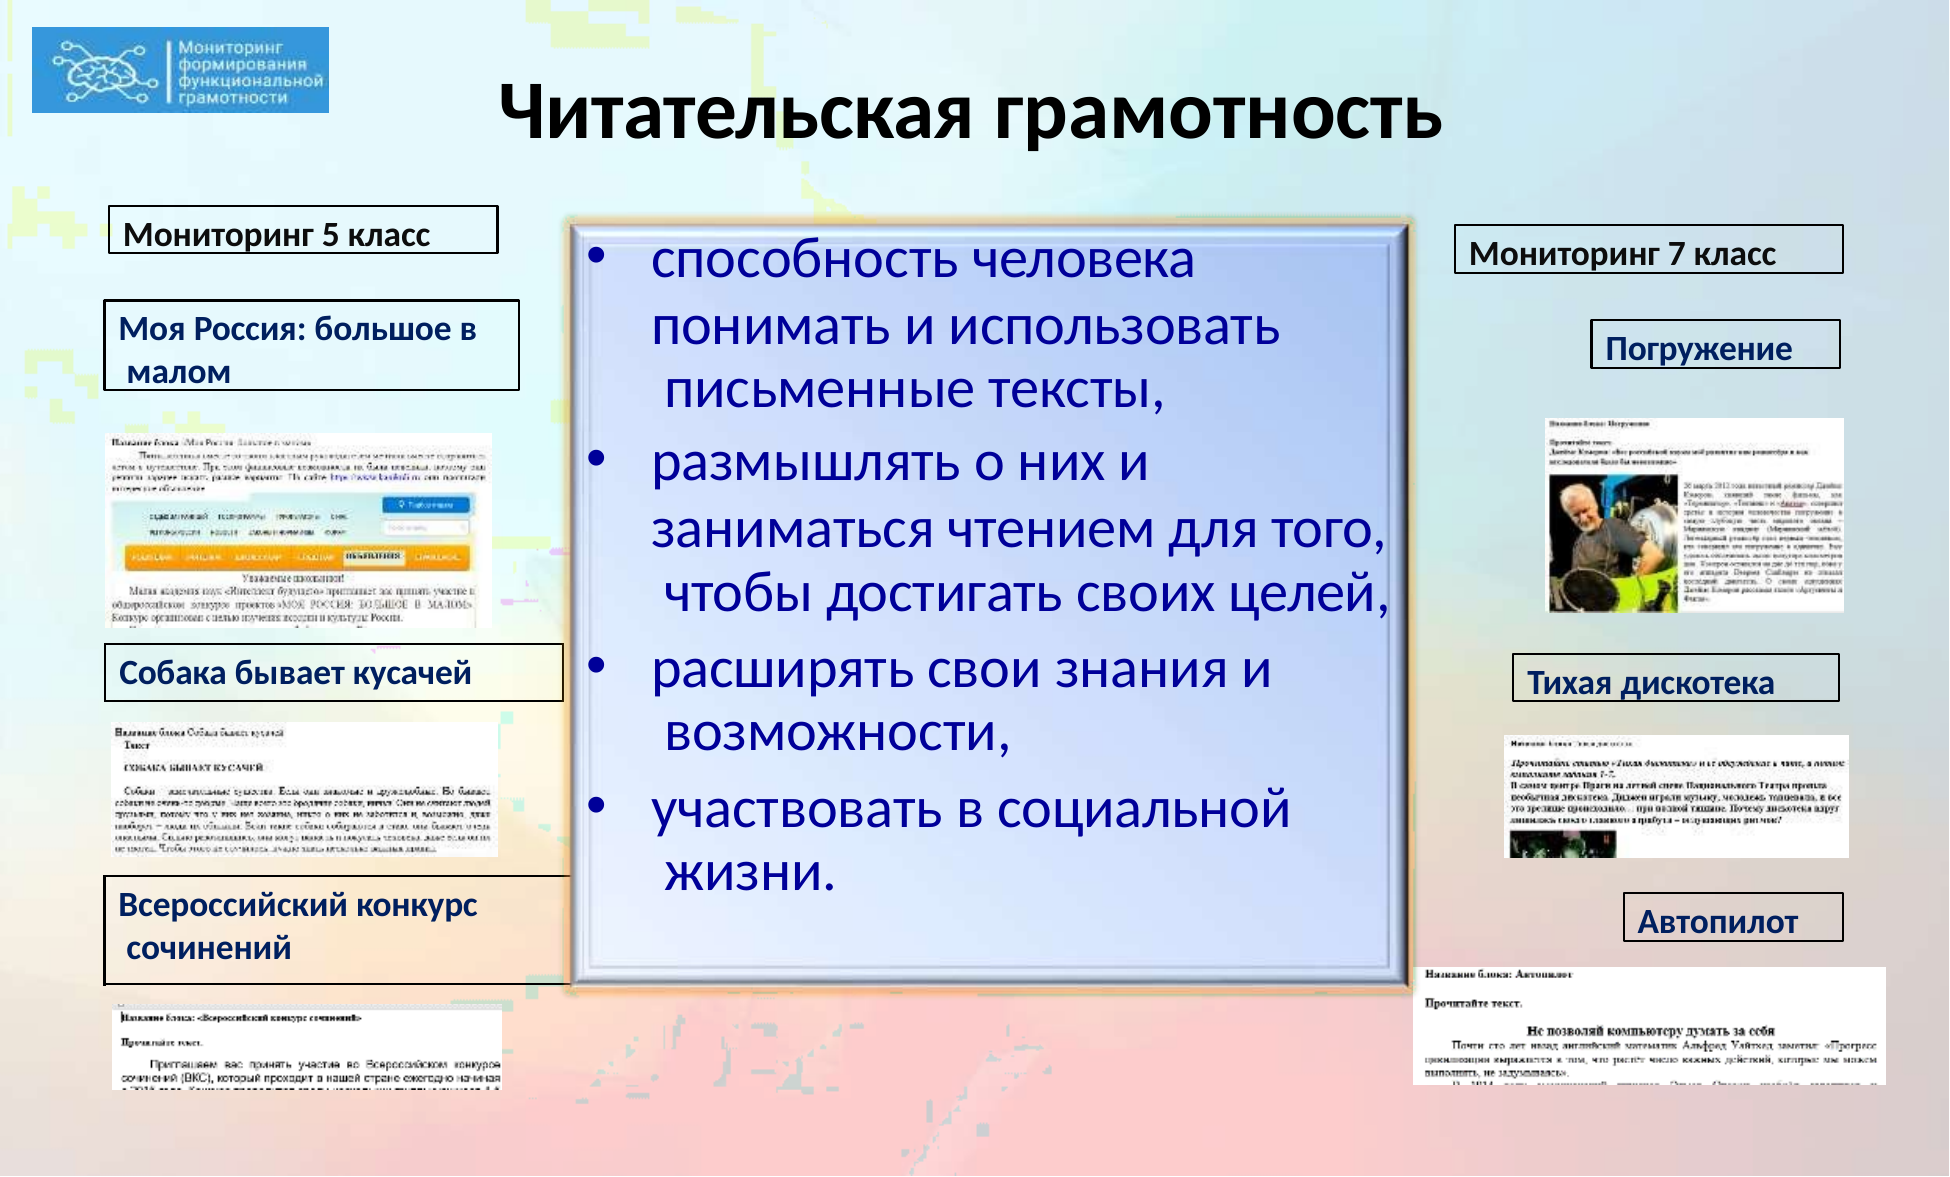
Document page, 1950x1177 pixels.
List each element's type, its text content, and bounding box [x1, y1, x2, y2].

text_box Собака бывает кусачей [117, 646, 478, 692]
text_box Мониторинг 5 класс [109, 206, 498, 254]
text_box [553, 207, 1886, 1085]
text_box Моя Россия: большое в малом [104, 300, 519, 391]
text_box Всероссийский конкурс сочинений [116, 879, 484, 967]
picture [0, 0, 1949, 1176]
title Читательская грамотность [496, 53, 1453, 252]
